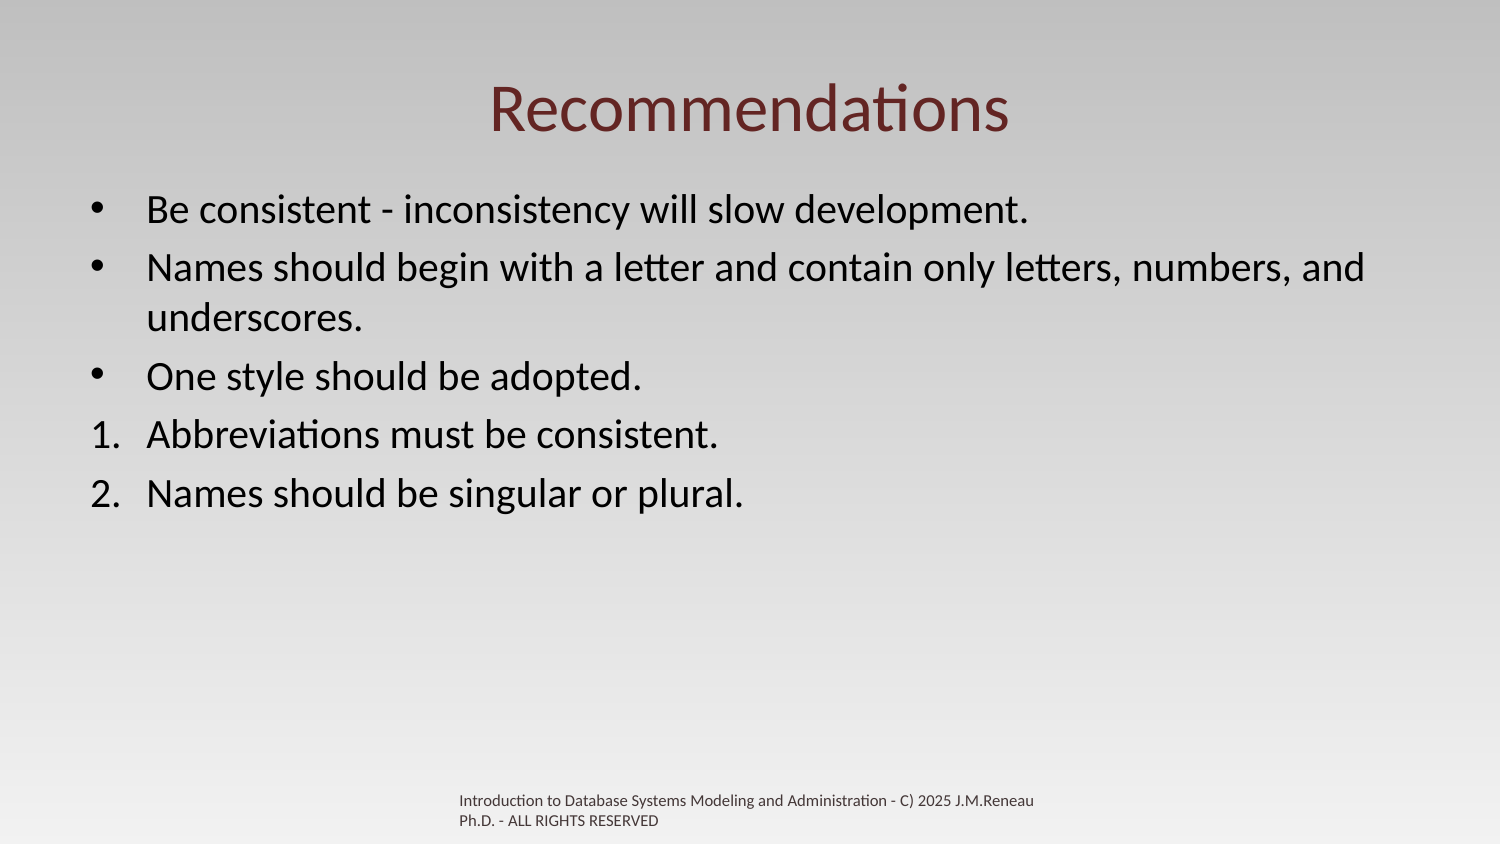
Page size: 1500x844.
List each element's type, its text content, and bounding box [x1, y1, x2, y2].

footer Introduction to Database Systems Modeling and Administration - C) 2025 J.M.Reneau Ph.D. - ALL RIGHTS RESERVED [444, 782, 1055, 827]
list Be consistent - inconsistency will slow development. Names should begin with a letter and contain only letters, numbers, and underscores. One style should be adopted. Abbreviations must be consistent. Names should be singular or plural. [75, 174, 1425, 732]
title Recommendations [75, 33, 1425, 174]
